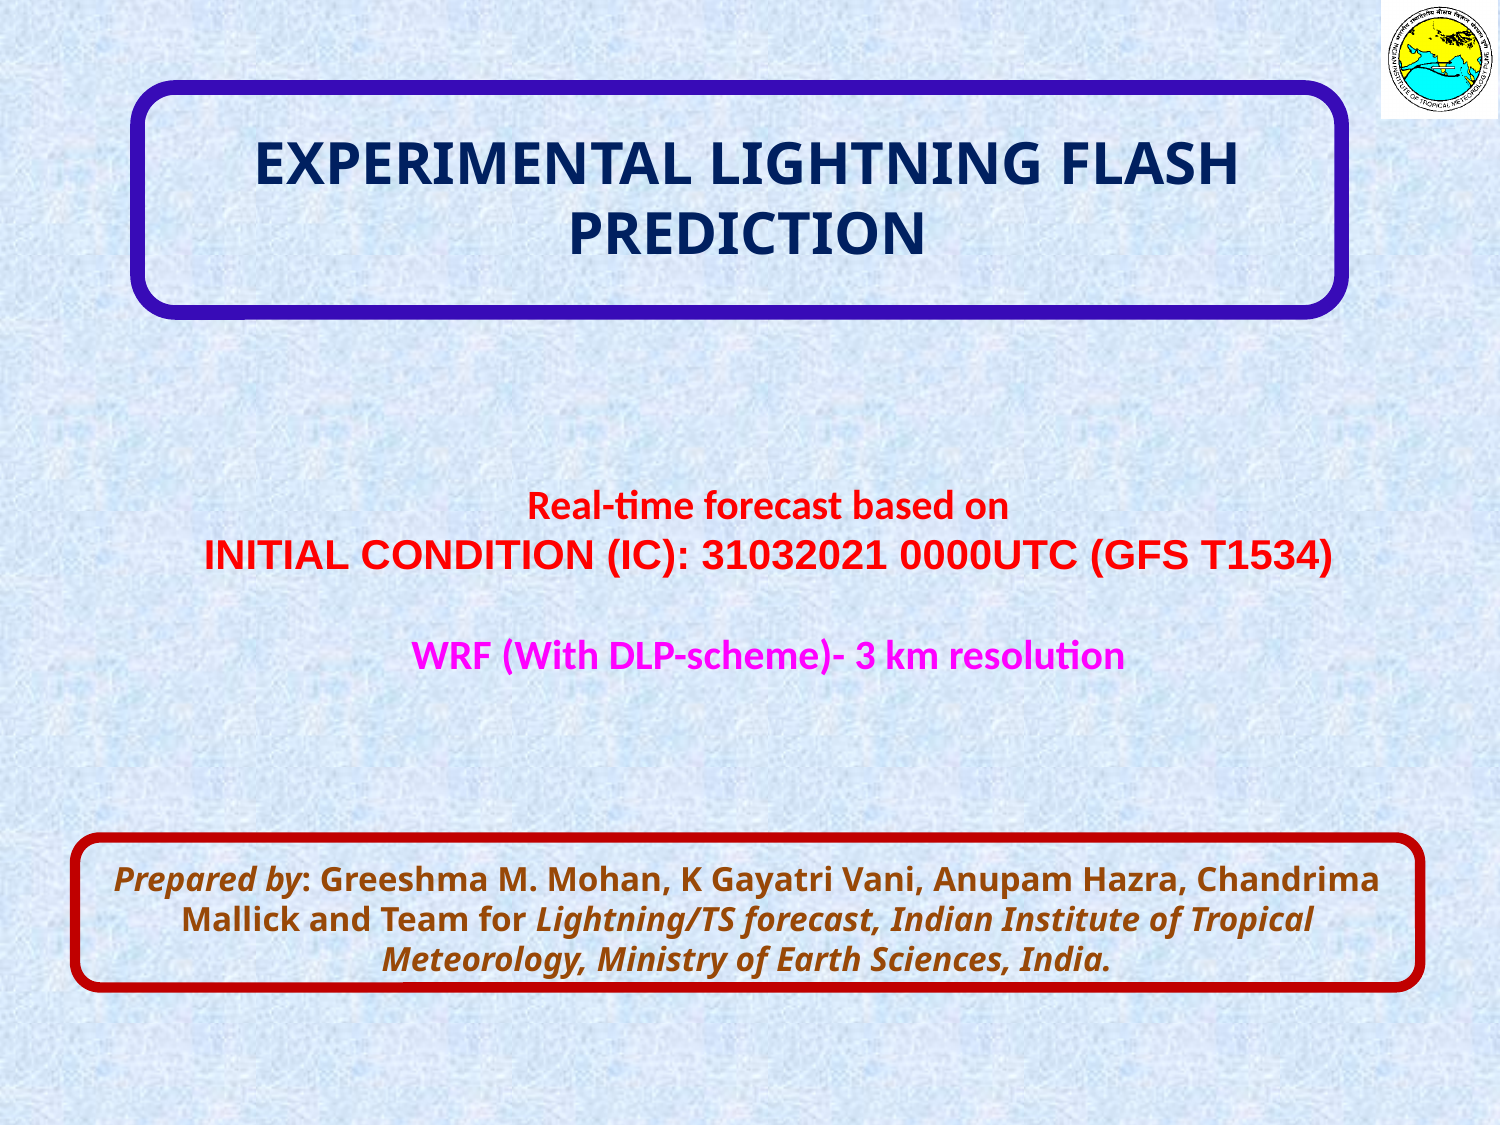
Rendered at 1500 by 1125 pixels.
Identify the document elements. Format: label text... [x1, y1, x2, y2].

picture [0, 0, 1500, 1125]
text_box Real-time forecast based on INITIAL CONDITION (IC): 31032021 0000UTC (GFS T1534) WRF (With DLP-scheme)- 3 km resolution [87, 470, 1450, 686]
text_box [62, 837, 1433, 988]
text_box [137, 87, 1357, 313]
